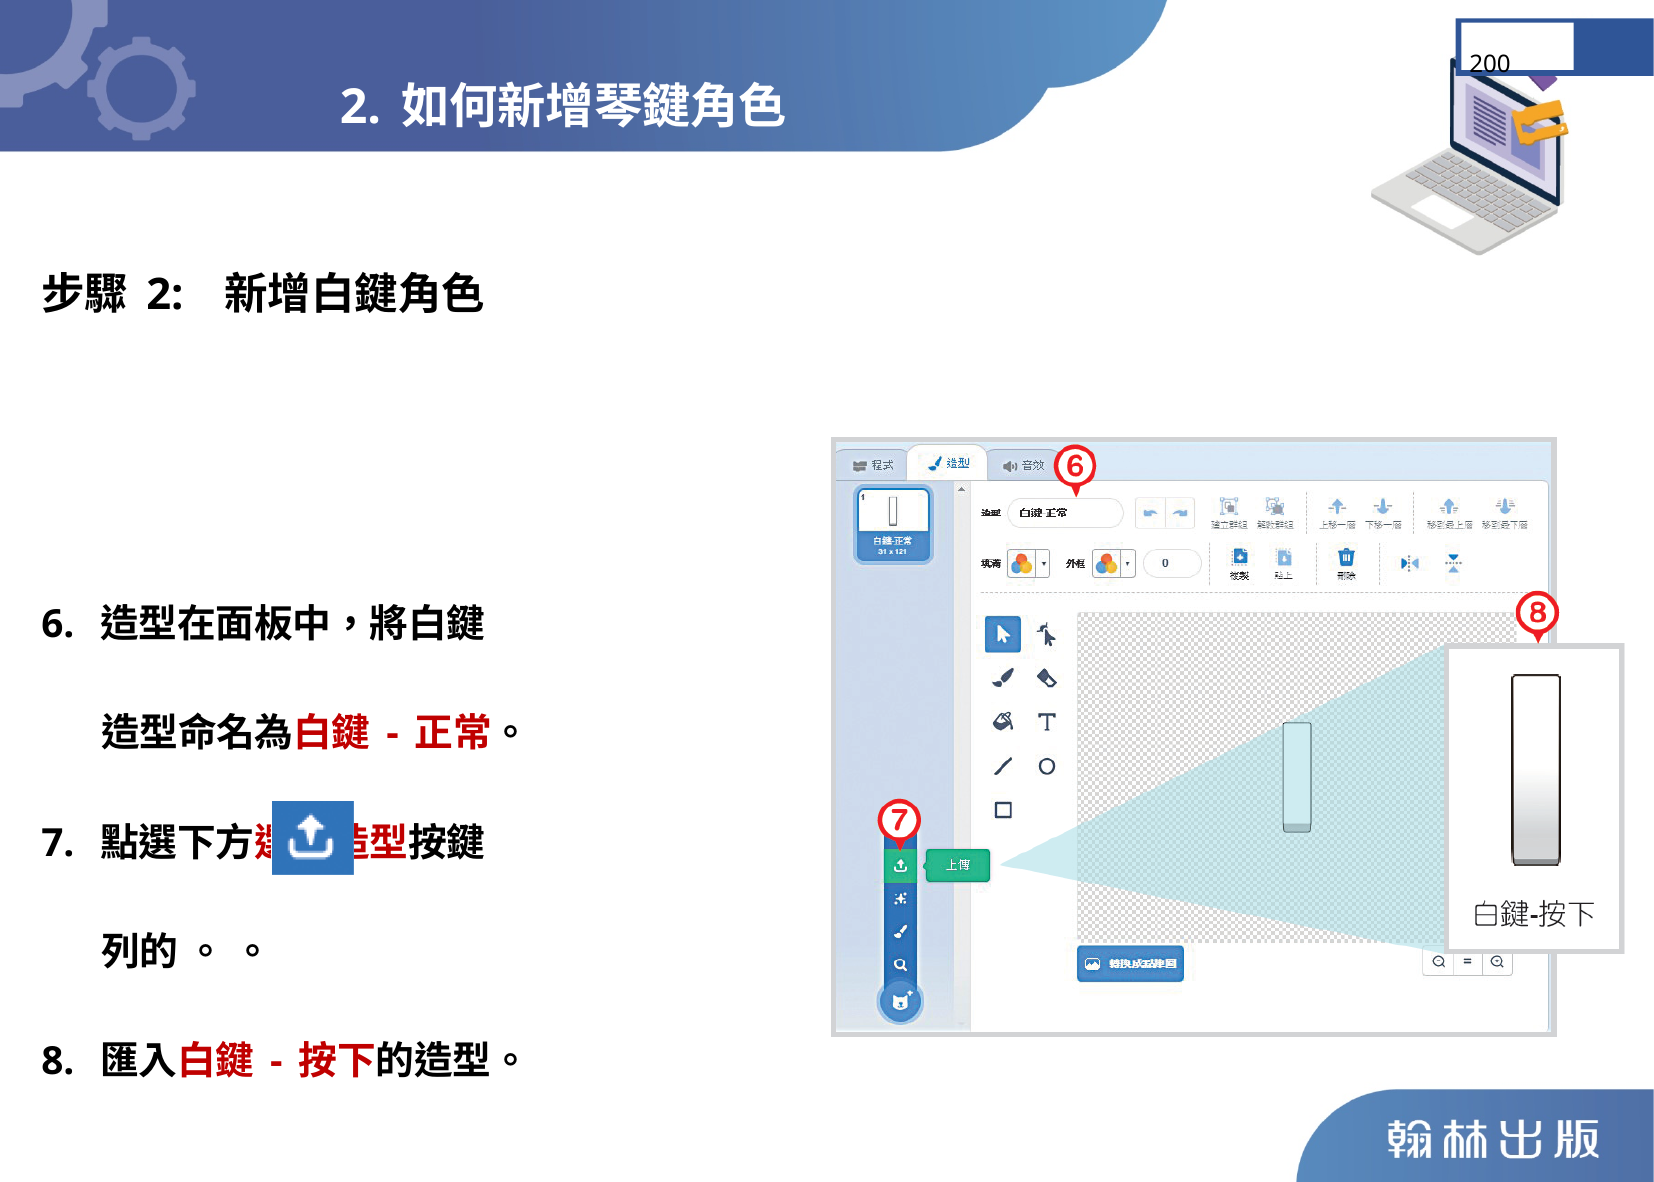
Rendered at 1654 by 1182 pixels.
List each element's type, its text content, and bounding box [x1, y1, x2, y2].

picture [0, 0, 1654, 1182]
text_box 2.如何新增琴鍵角色 [325, 11, 803, 141]
text_box 200 [1452, 11, 1571, 64]
text_box 步驟2: 新增白鍵角色 6. 造型在面板中，將白鍵 造型命名為白鍵-正常。 7. 點選下方選個造型按鍵 列的 。 。 8. 匯入白鍵-按下的造型。 [35, 188, 1524, 520]
